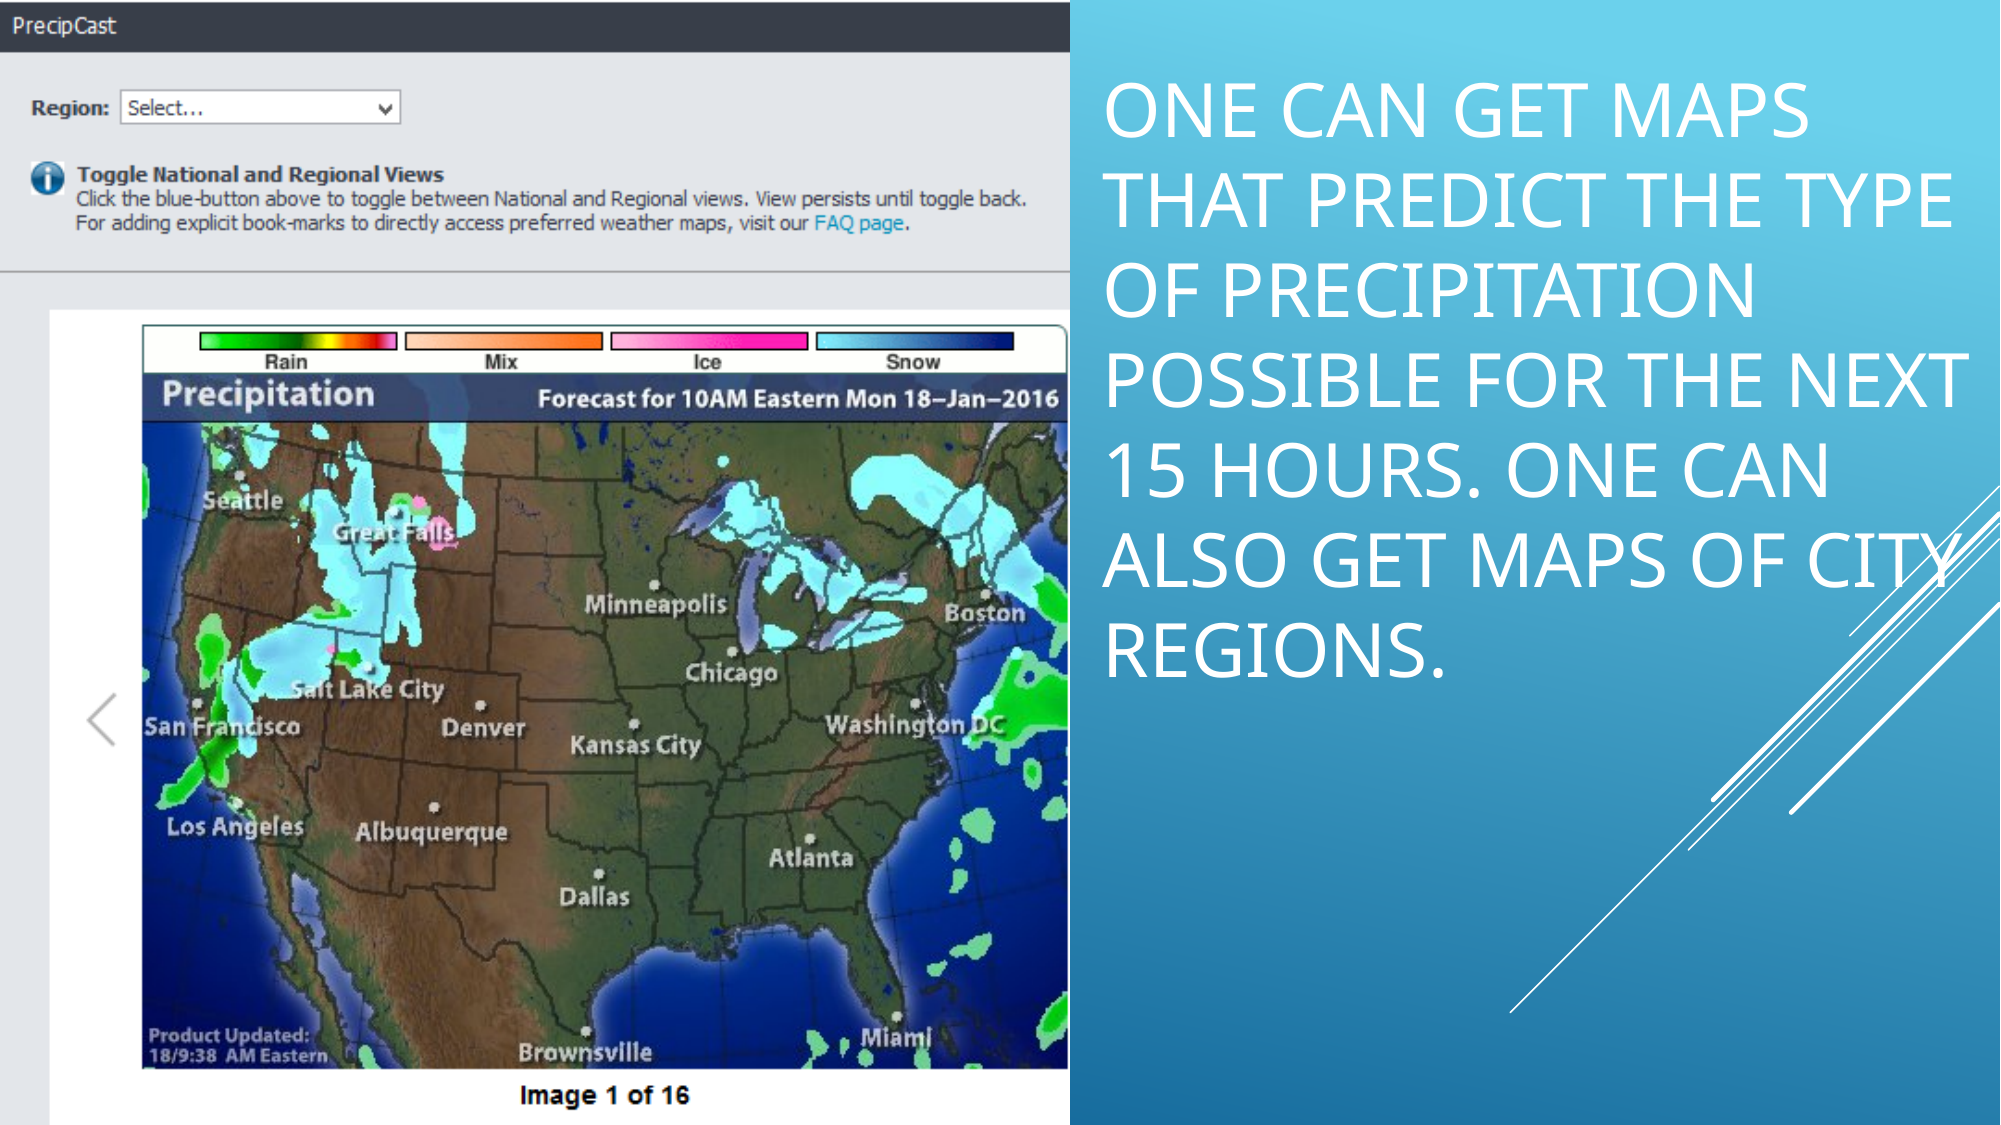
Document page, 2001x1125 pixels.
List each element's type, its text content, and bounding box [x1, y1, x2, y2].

title One can get maps that predict the type of precipitation possible for the next 15 hours. One can also get maps of city regions. [1087, 36, 2000, 720]
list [0, 0, 1070, 1125]
